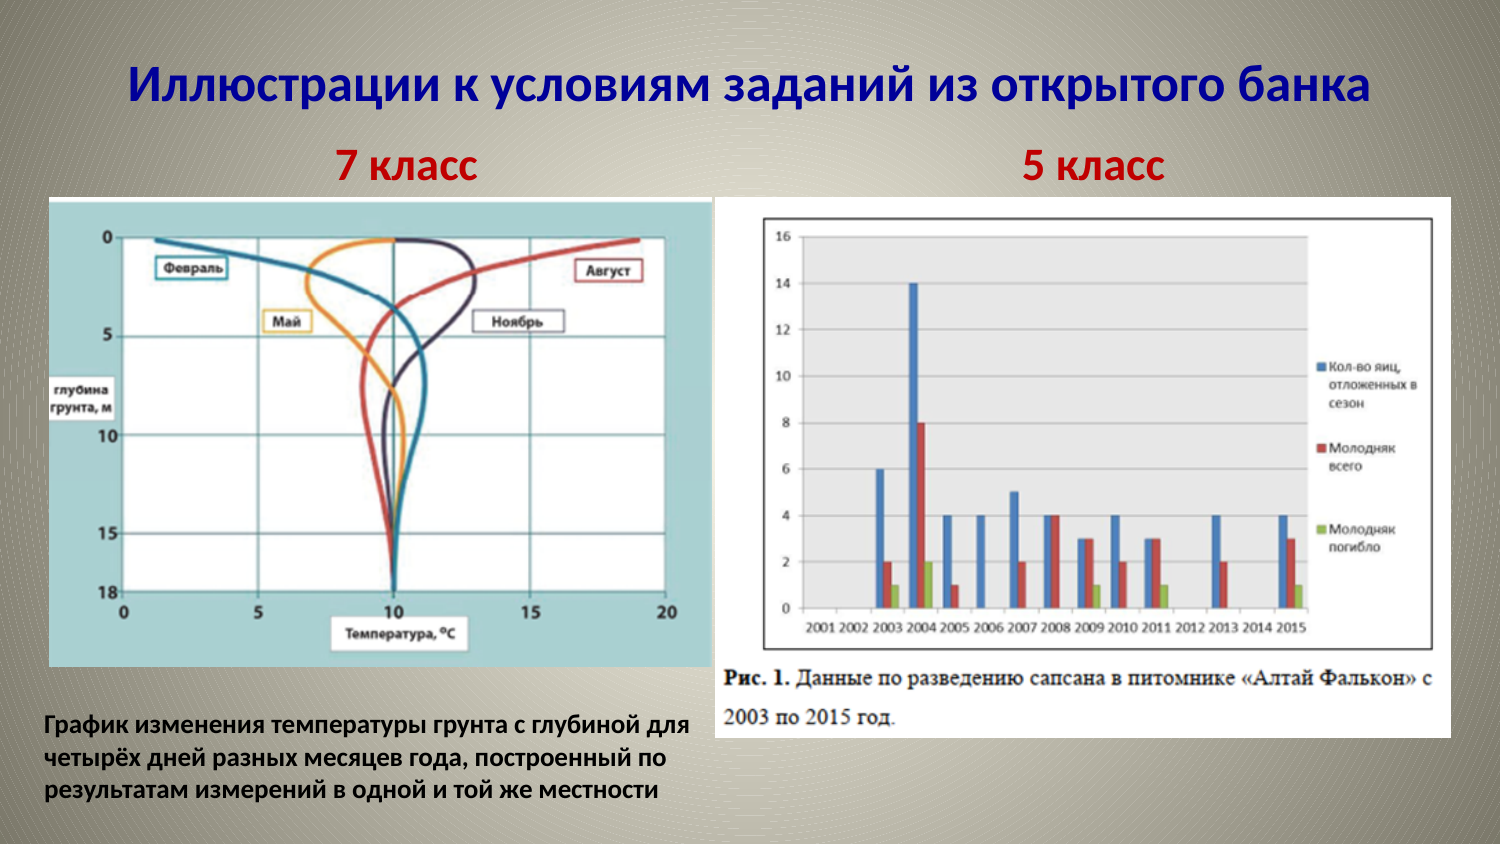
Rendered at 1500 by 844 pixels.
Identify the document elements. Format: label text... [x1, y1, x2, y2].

list 7 класс [75, 126, 738, 195]
text_box График изменения температуры грунта с глубиной для четырёх дней разных месяцев года, построенный по результатам измерений в одной и той же местности [29, 699, 738, 812]
list 5 класс [761, 126, 1425, 194]
title Иллюстрации к условиям заданий из открытого банка [75, 33, 1425, 127]
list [715, 197, 1452, 738]
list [48, 196, 713, 667]
